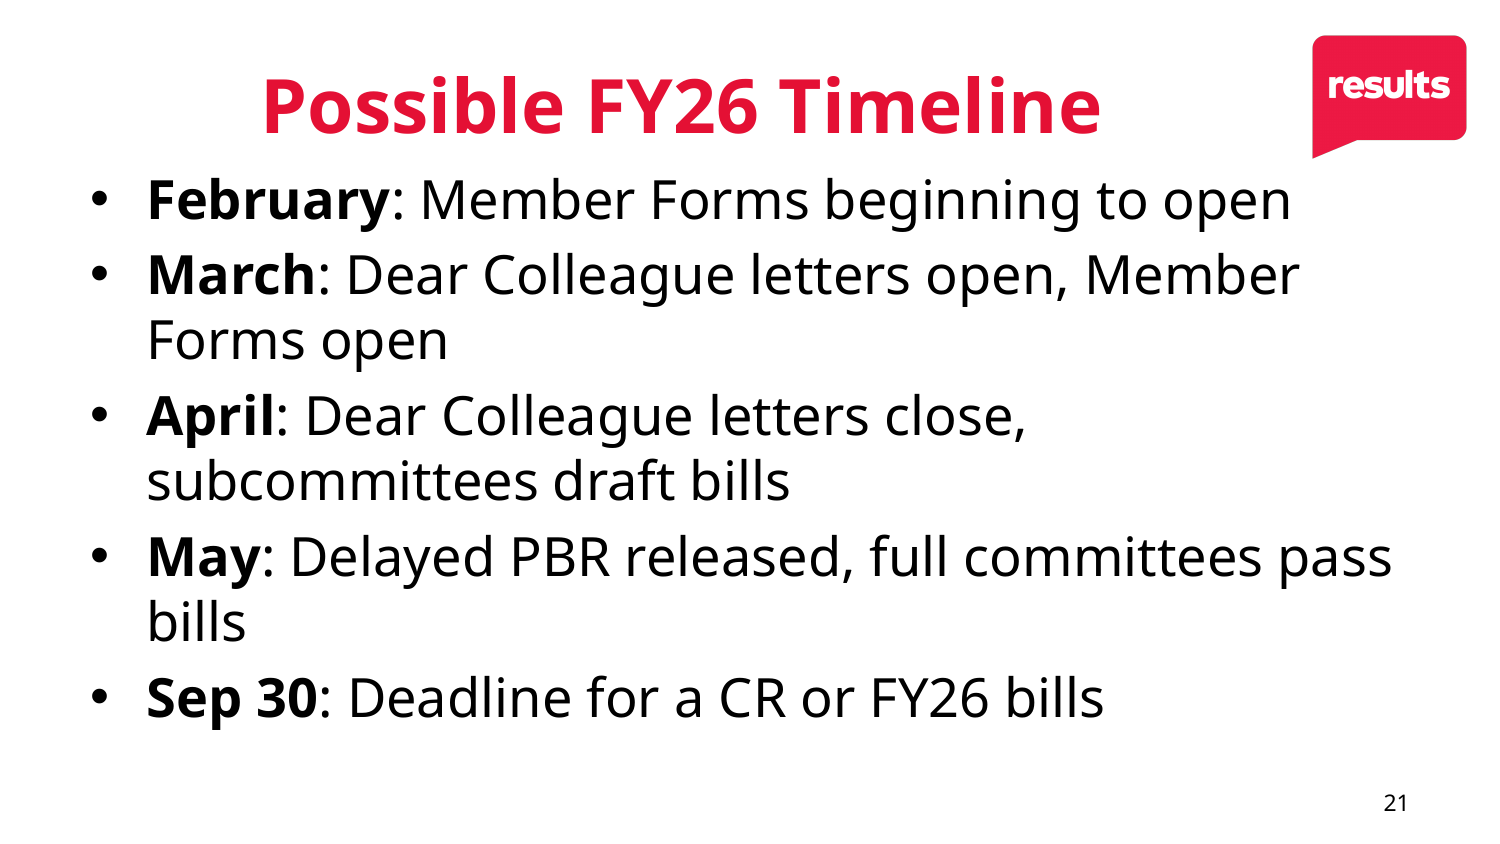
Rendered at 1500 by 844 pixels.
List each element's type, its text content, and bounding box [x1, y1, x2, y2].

list February: Member Forms beginning to open March: Dear Colleague letters open, Member Forms open April: Dear Colleague letters close, subcommittees draft bills May: Delayed PBR released, full committees pass bills Sep 30: Deadline for a CR or FY26 bills [75, 157, 1425, 810]
picture [1289, 13, 1490, 175]
title Possible FY26 Timeline [75, 33, 1290, 157]
slide_number 21 [1074, 782, 1425, 827]
